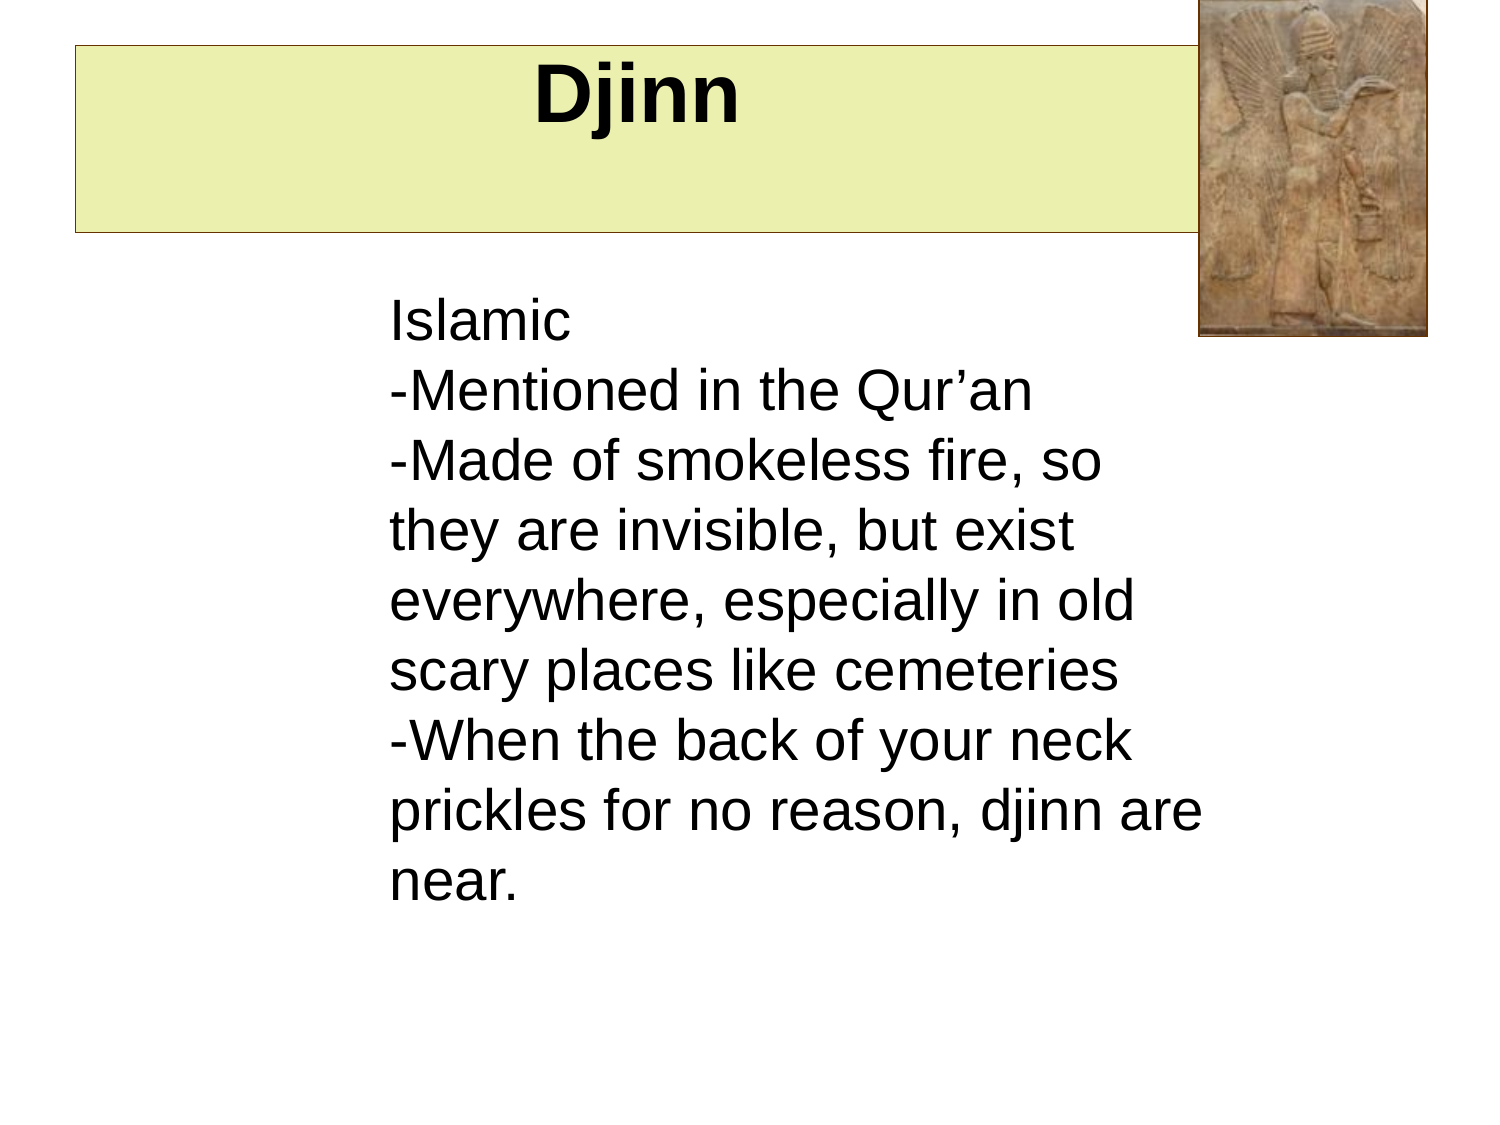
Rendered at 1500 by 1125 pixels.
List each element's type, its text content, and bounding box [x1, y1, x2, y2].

picture [1199, 0, 1427, 336]
title Djinn [75, 45, 1198, 233]
text_box Islamic -Mentioned in the Qur’an -Made of smokeless fire, so they are invisible, but exist everywhere, especially in old scary places like cemeteries -When the back of your neck prickles for no reason, djinn are near. [375, 275, 1238, 920]
